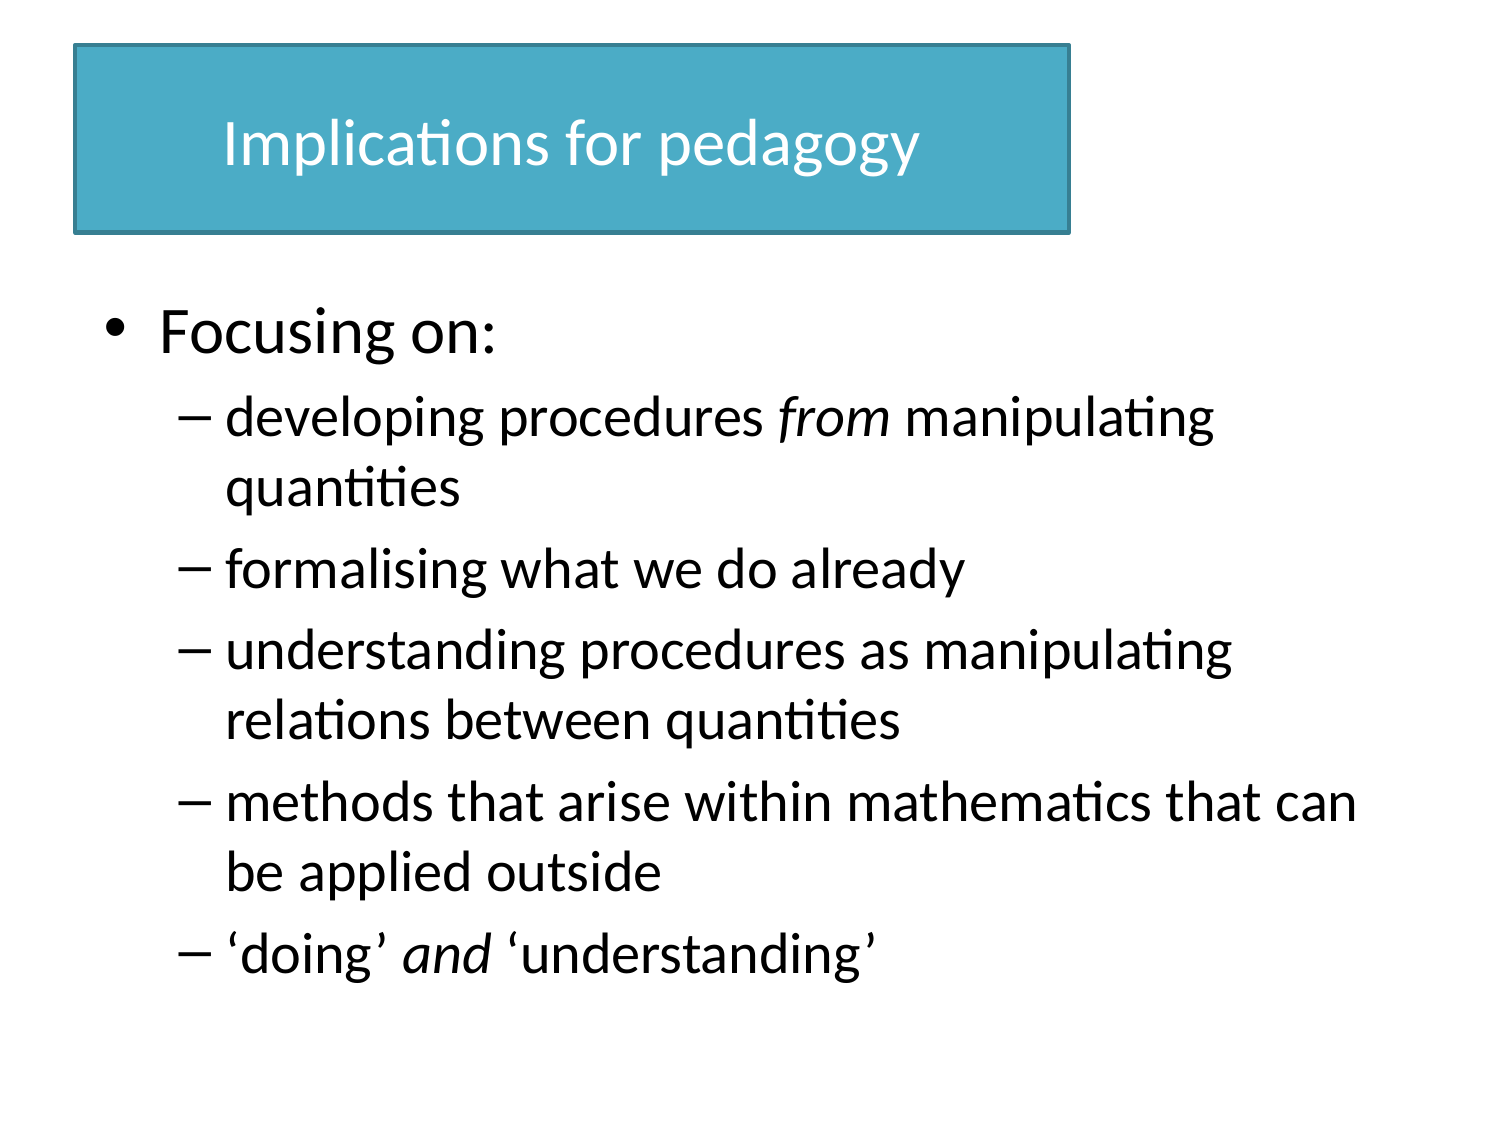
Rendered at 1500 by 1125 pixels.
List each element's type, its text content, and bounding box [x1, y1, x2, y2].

list Focusing on: developing procedures from manipulating quantities formalising what we do already understanding procedures as manipulating relations between quantities methods that arise within mathematics that can be applied outside ‘doing’ and ‘understanding’ [88, 278, 1439, 1022]
title Implications for pedagogy [73, 43, 1071, 235]
